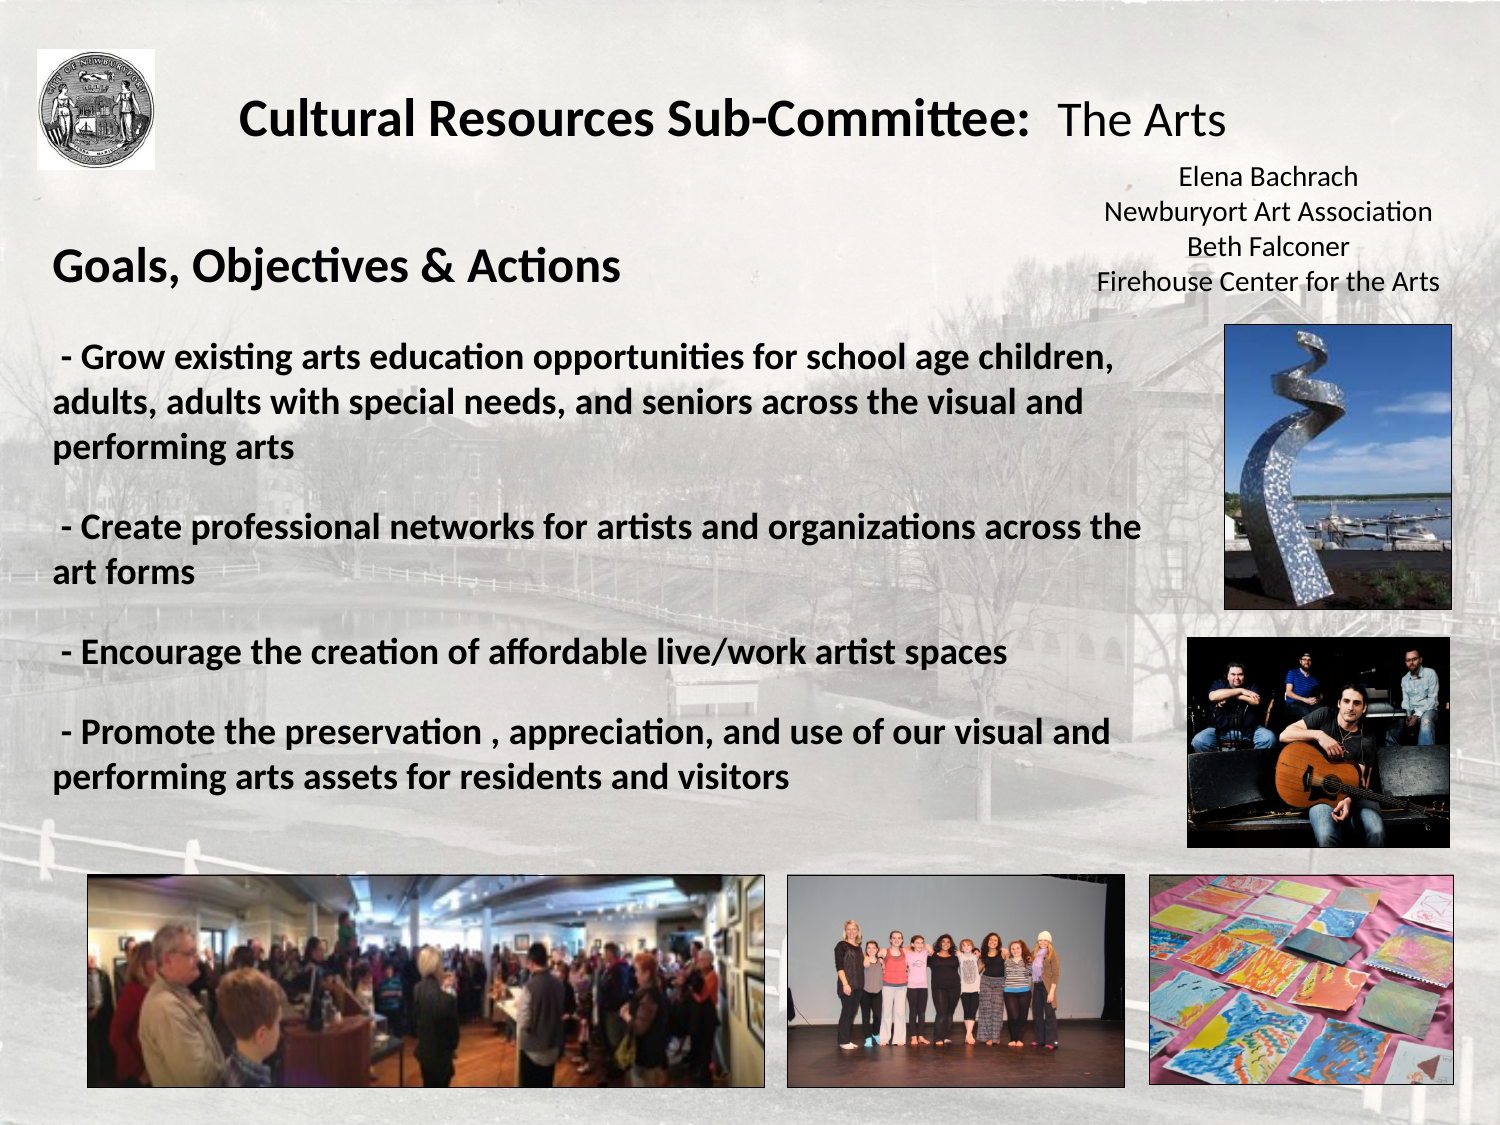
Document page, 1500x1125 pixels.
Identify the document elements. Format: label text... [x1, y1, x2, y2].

picture [787, 874, 1126, 1088]
picture [37, 49, 156, 171]
text_box Elena Bachrach Newburyort Art Association Beth Falconer Firehouse Center for the Arts [1074, 149, 1463, 305]
picture [87, 874, 765, 1088]
picture [1149, 874, 1454, 1086]
text_box Goals, Objectives & Actions - Grow existing arts education opportunities for school age children, adults, adults with special needs, and seniors across the visual and performing arts - Create professional networks for artists and organizations across the art forms - Encourage the creation of affordable live/work artist spaces - Promote the preservation , appreciation, and use of our visual and performing arts assets for residents and visitors [37, 224, 1188, 805]
picture [1224, 324, 1452, 611]
text_box Cultural Resources Sub-Committee: The Arts [225, 74, 1475, 155]
picture [1187, 637, 1451, 848]
